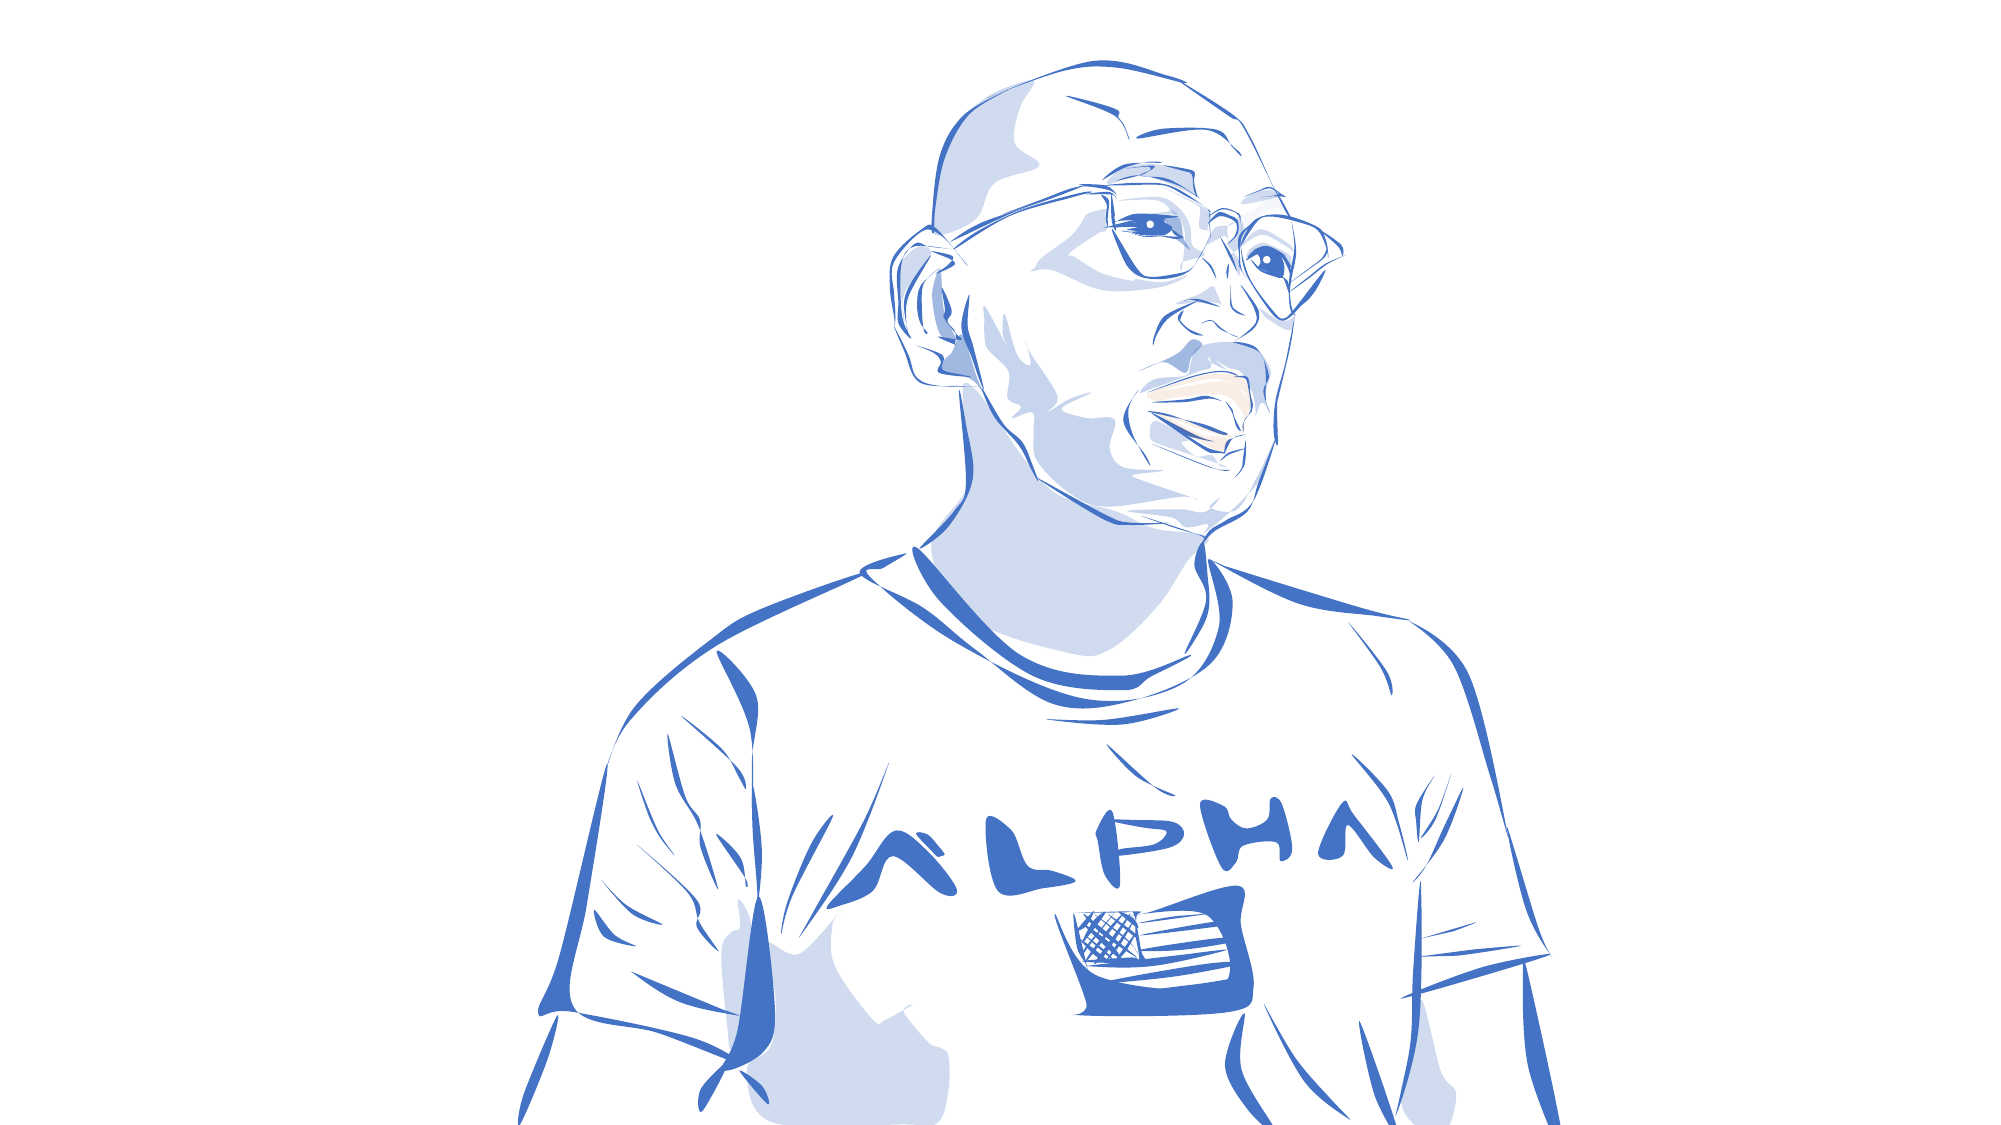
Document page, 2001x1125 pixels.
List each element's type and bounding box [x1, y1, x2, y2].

picture [429, 1, 1649, 1125]
